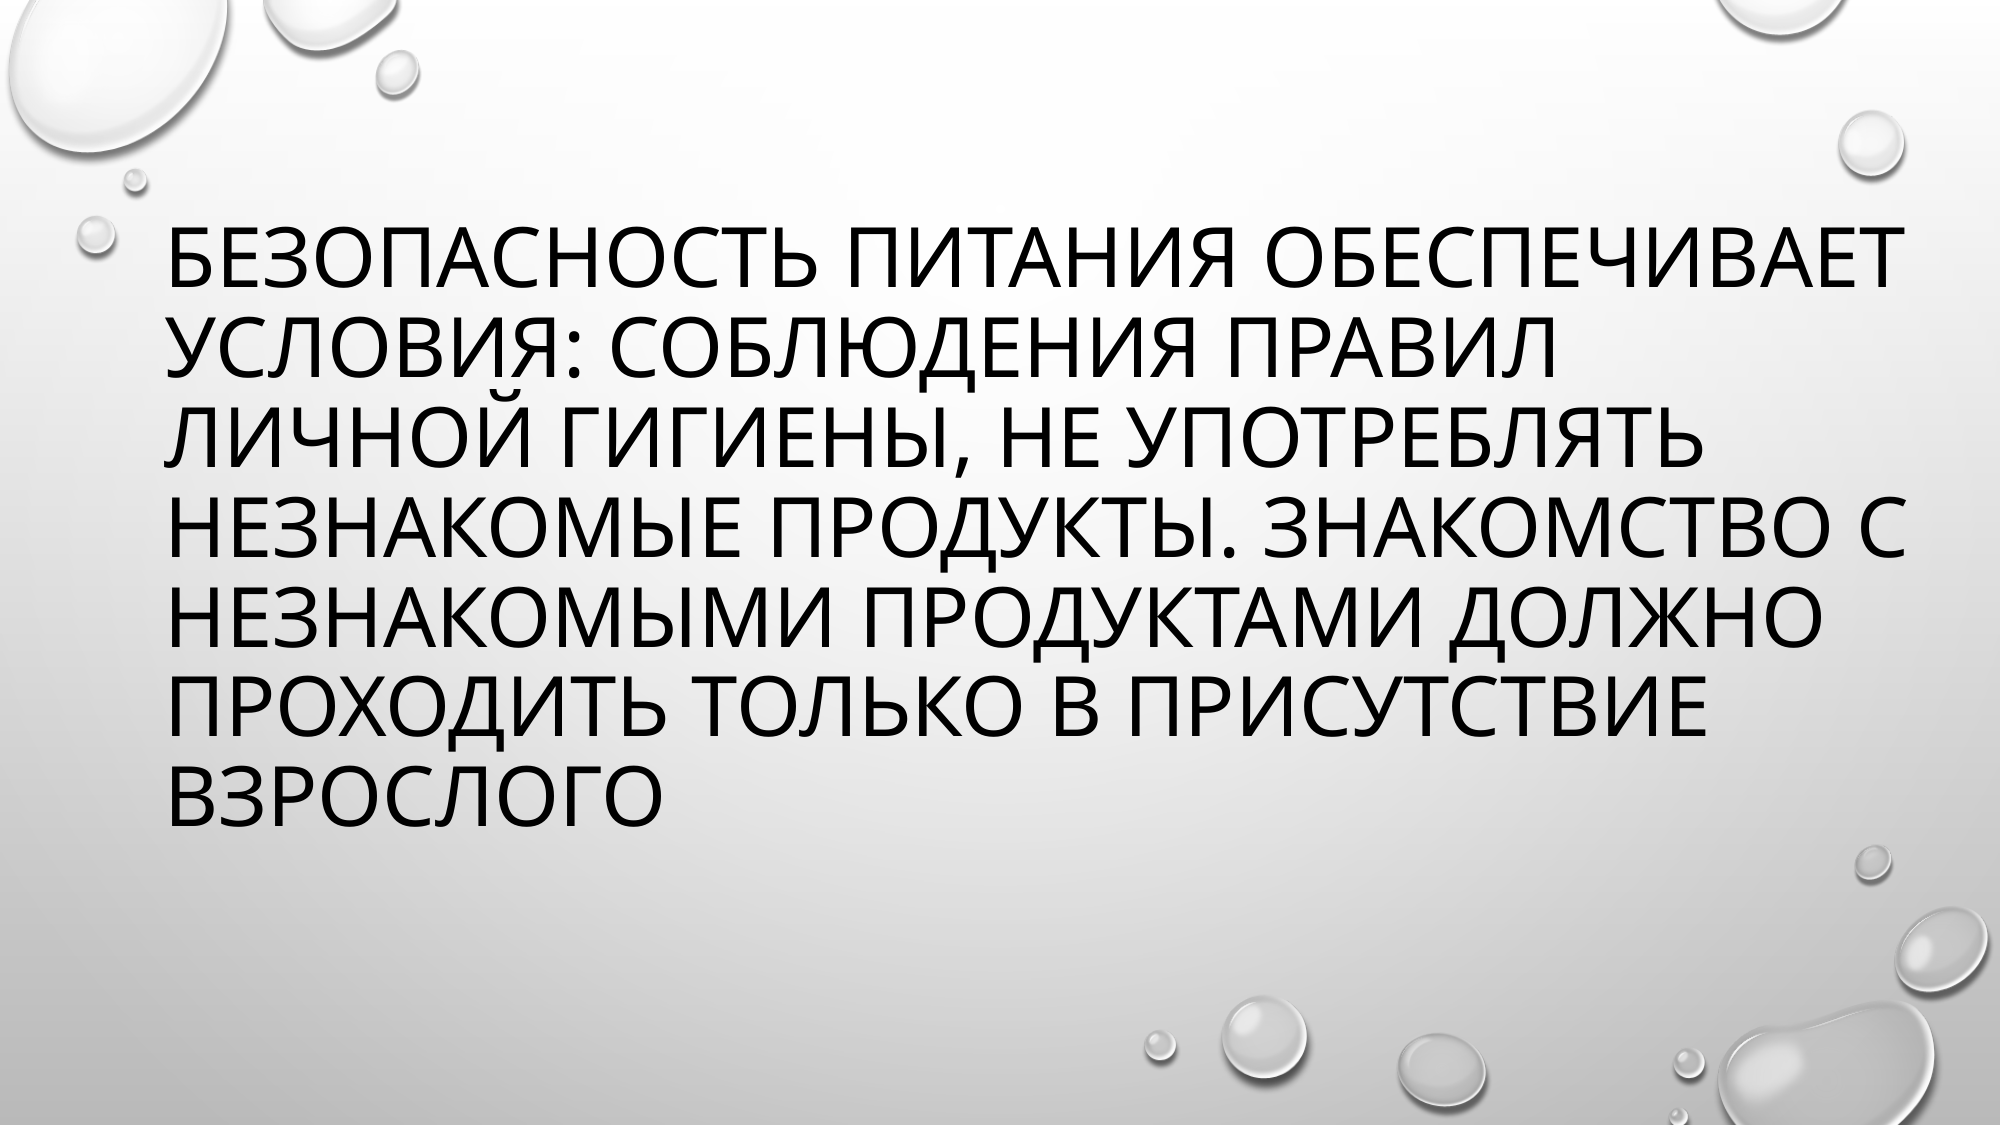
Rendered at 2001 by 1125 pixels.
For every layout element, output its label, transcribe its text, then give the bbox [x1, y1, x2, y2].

picture [0, 0, 2000, 1125]
title БЕЗОПАСНОСТЬ ПИТАНИЯ ОБЕСПЕЧИВАЕТ УСЛОВИЯ: СОБЛЮДЕНИЯ ПРАВИЛ ЛИЧНОЙ ГИГИЕНЫ, НЕ УПОТРЕБЛЯТЬ НЕЗНАКОМЫЕ ПРОДУКТЫ. ЗНАКОМСТВО С НЕЗНАКОМЫМИ ПРОДУКТАМИ ДОЛЖНО ПРОХОДИТЬ ТОЛЬКО В ПРИСУТСТВИЕ ВЗРОСЛОГО [149, 101, 1961, 959]
